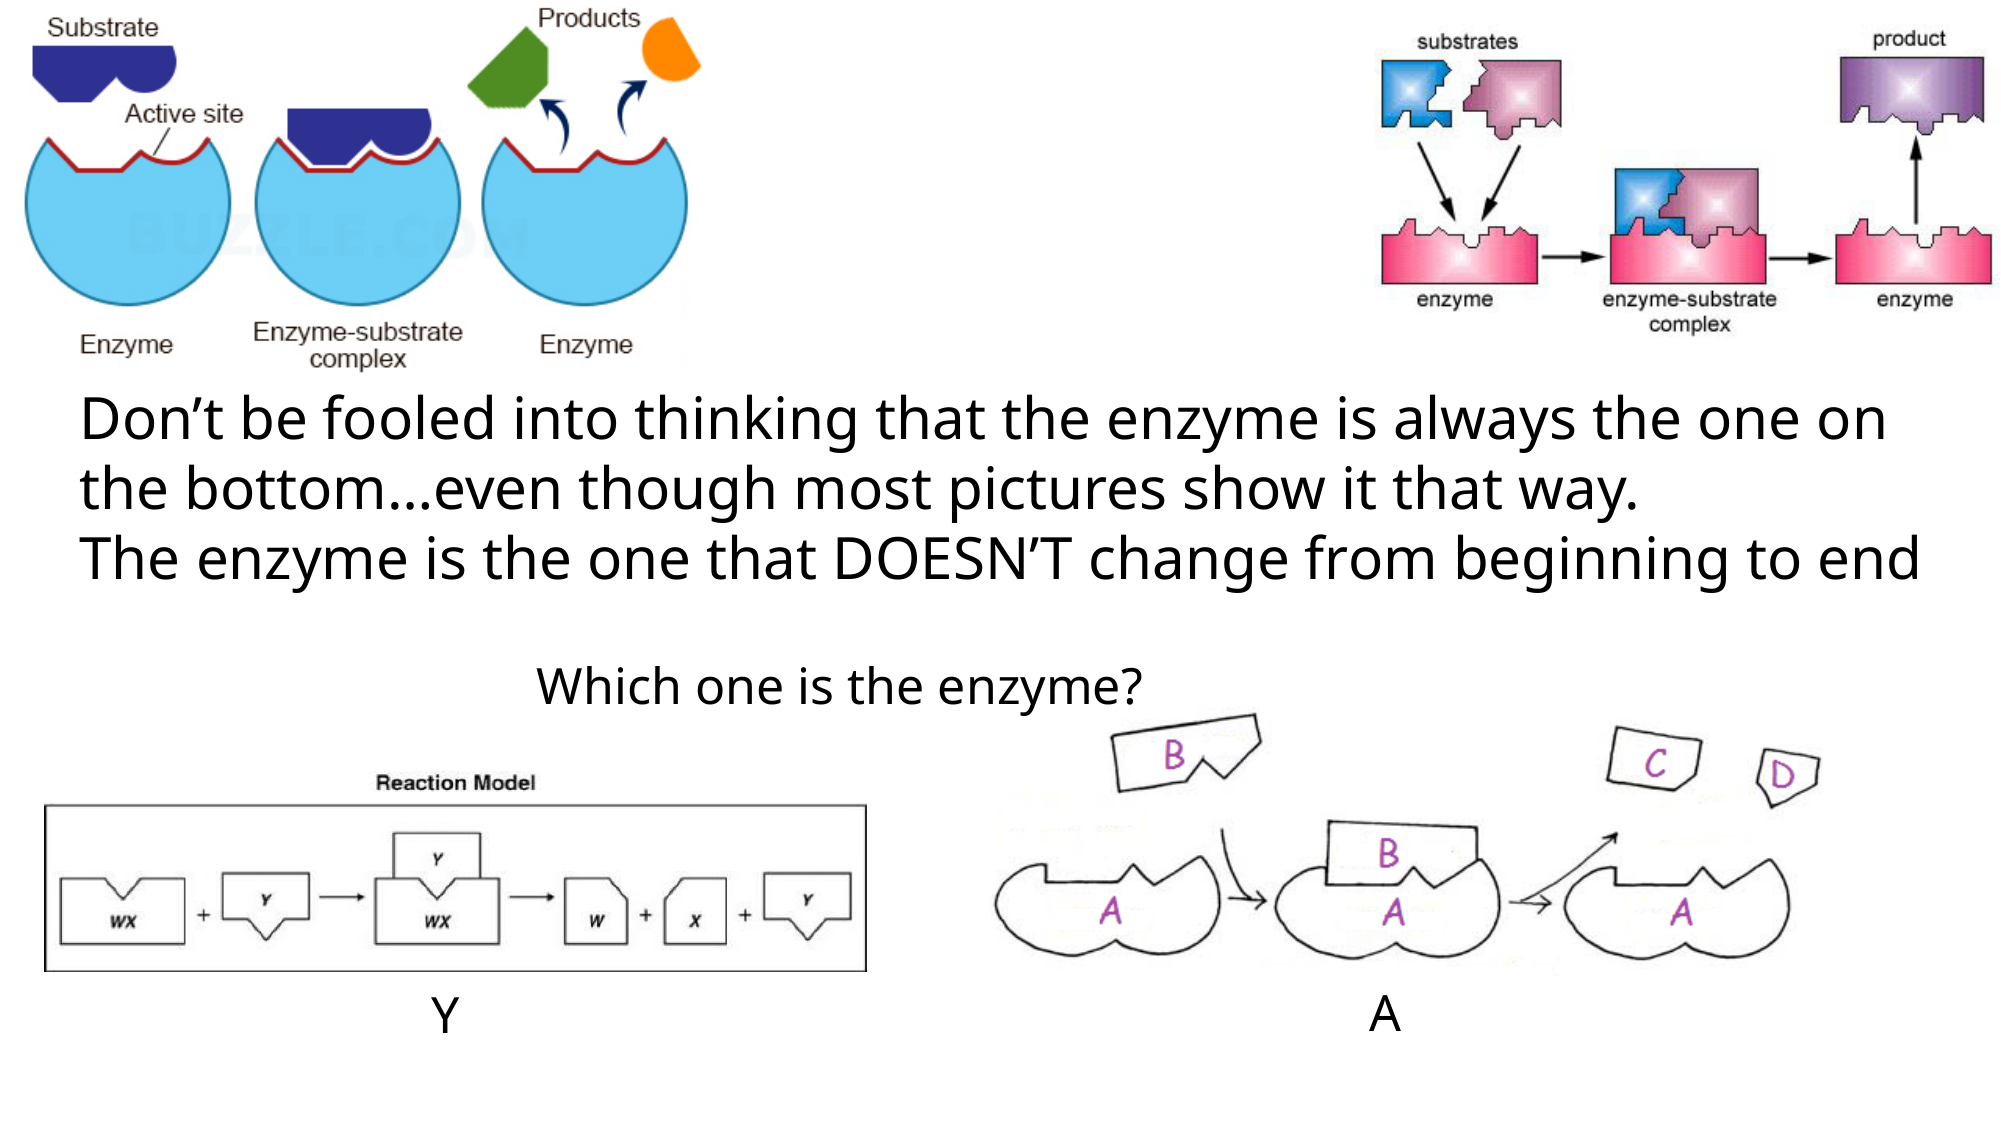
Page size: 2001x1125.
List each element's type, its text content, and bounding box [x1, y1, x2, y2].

text_box A [1354, 977, 1432, 1049]
text_box Y [417, 976, 494, 1051]
picture [39, 771, 872, 976]
text_box Which one is the enzyme? [522, 647, 1220, 722]
picture [0, 0, 721, 374]
picture [1374, 0, 2000, 349]
picture [989, 660, 1840, 977]
text_box Don’t be fooled into thinking that the enzyme is always the one on the bottom…even though most pictures show it that way. The enzyme is the one that DOESN’T change from beginning to end [64, 373, 1963, 599]
